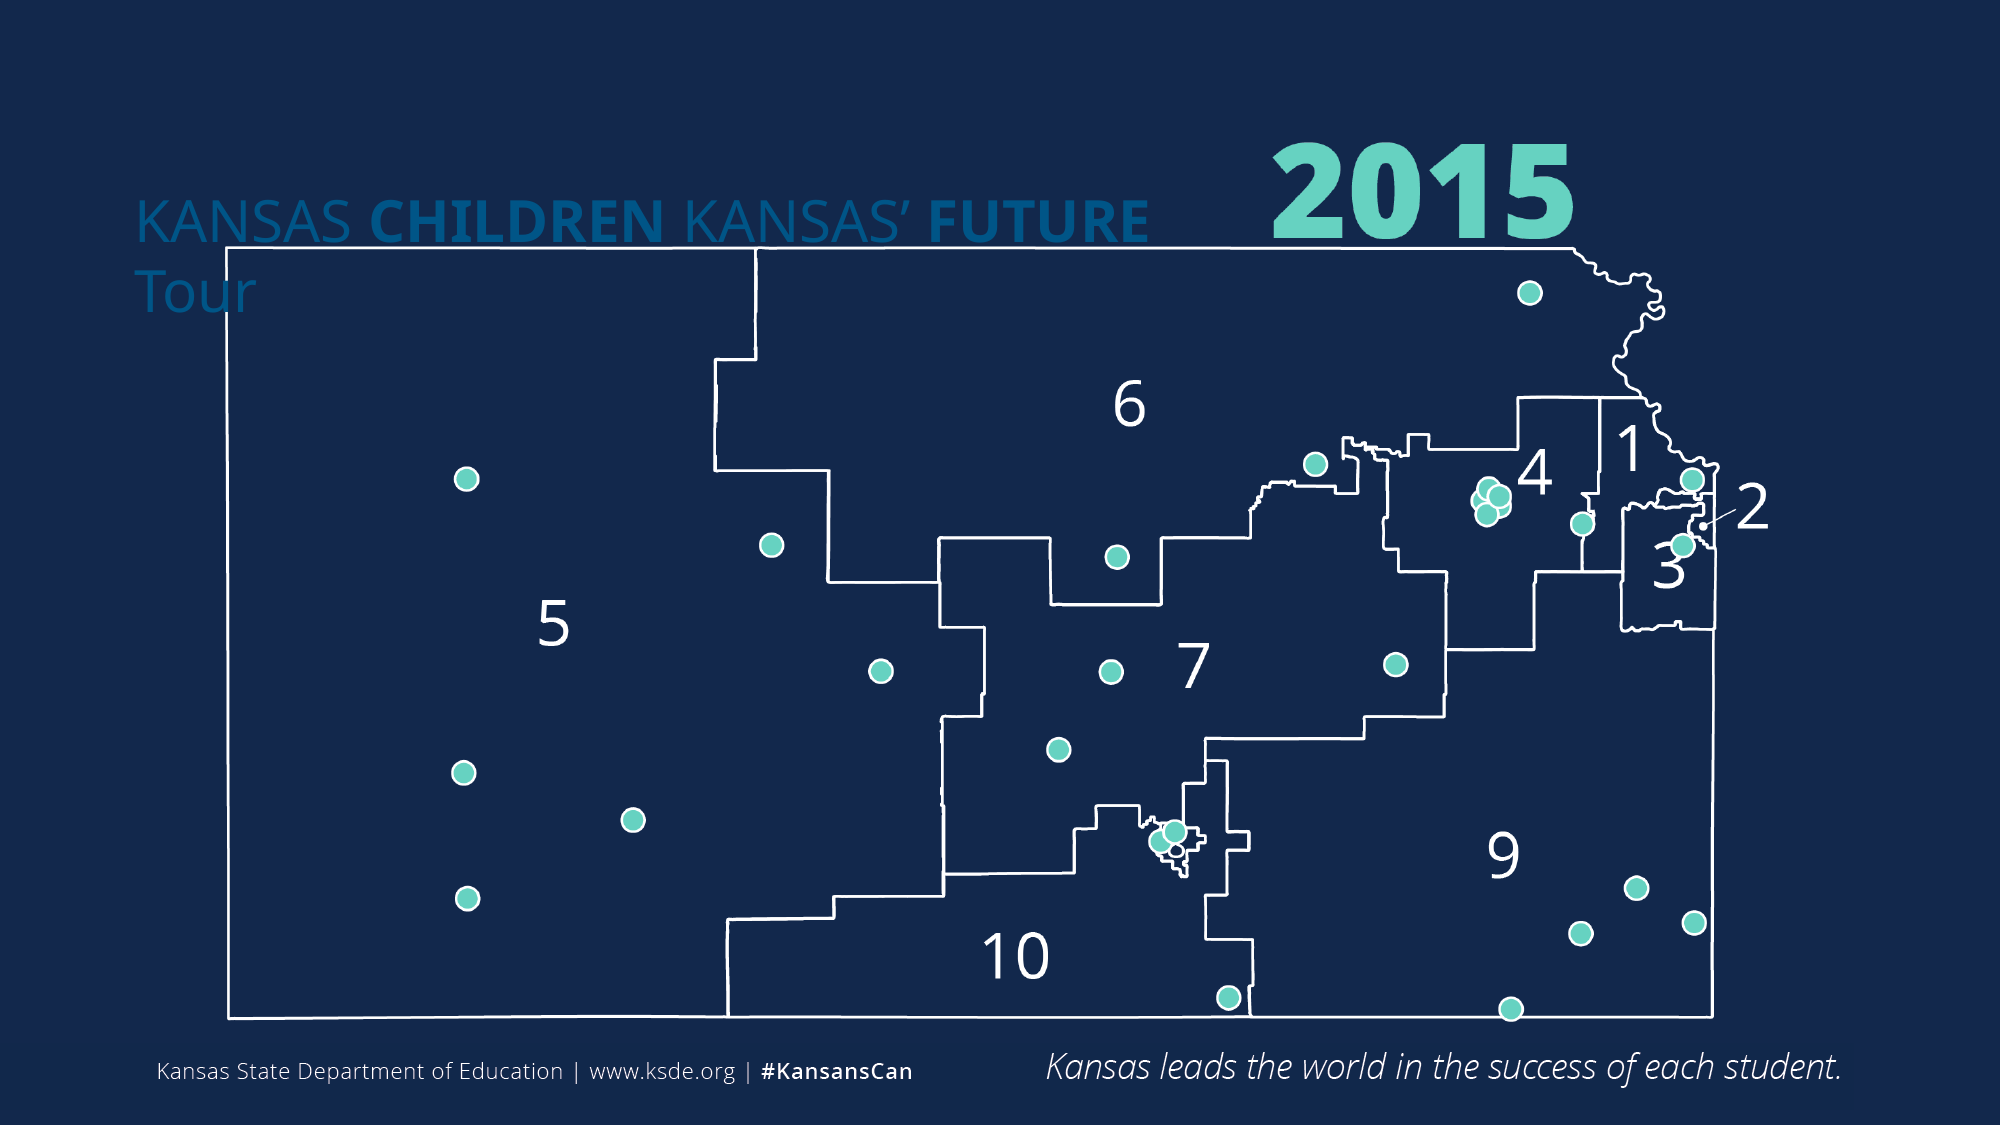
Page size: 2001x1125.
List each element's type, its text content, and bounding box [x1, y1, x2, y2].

picture [0, 1043, 1854, 1110]
text_box KANSAS CHILDREN KANSAS’ FUTURE Tour [119, 176, 1264, 332]
picture [219, 79, 1781, 1026]
